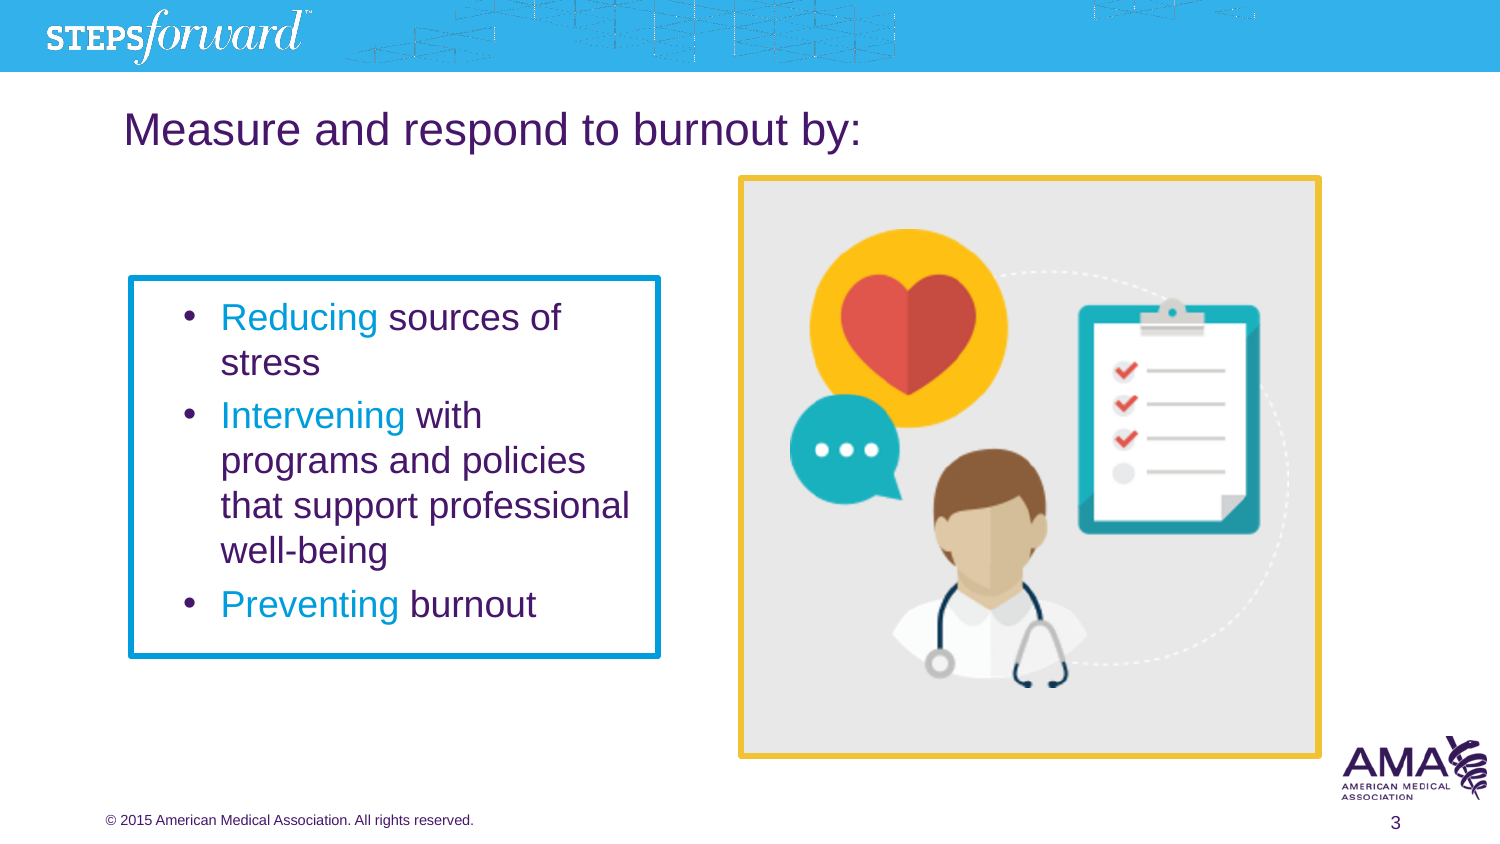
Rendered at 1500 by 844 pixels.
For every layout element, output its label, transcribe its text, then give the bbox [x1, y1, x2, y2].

slide_number 3 [1066, 802, 1417, 844]
picture [1341, 736, 1487, 800]
title Measure and respond to burnout by: [108, 56, 1394, 198]
picture [47, 9, 312, 65]
picture [350, 0, 1357, 56]
picture [743, 181, 1316, 753]
list Reducing sources of stress Intervening with programs and policies that support professional well-being Preventing burnout [130, 278, 658, 656]
